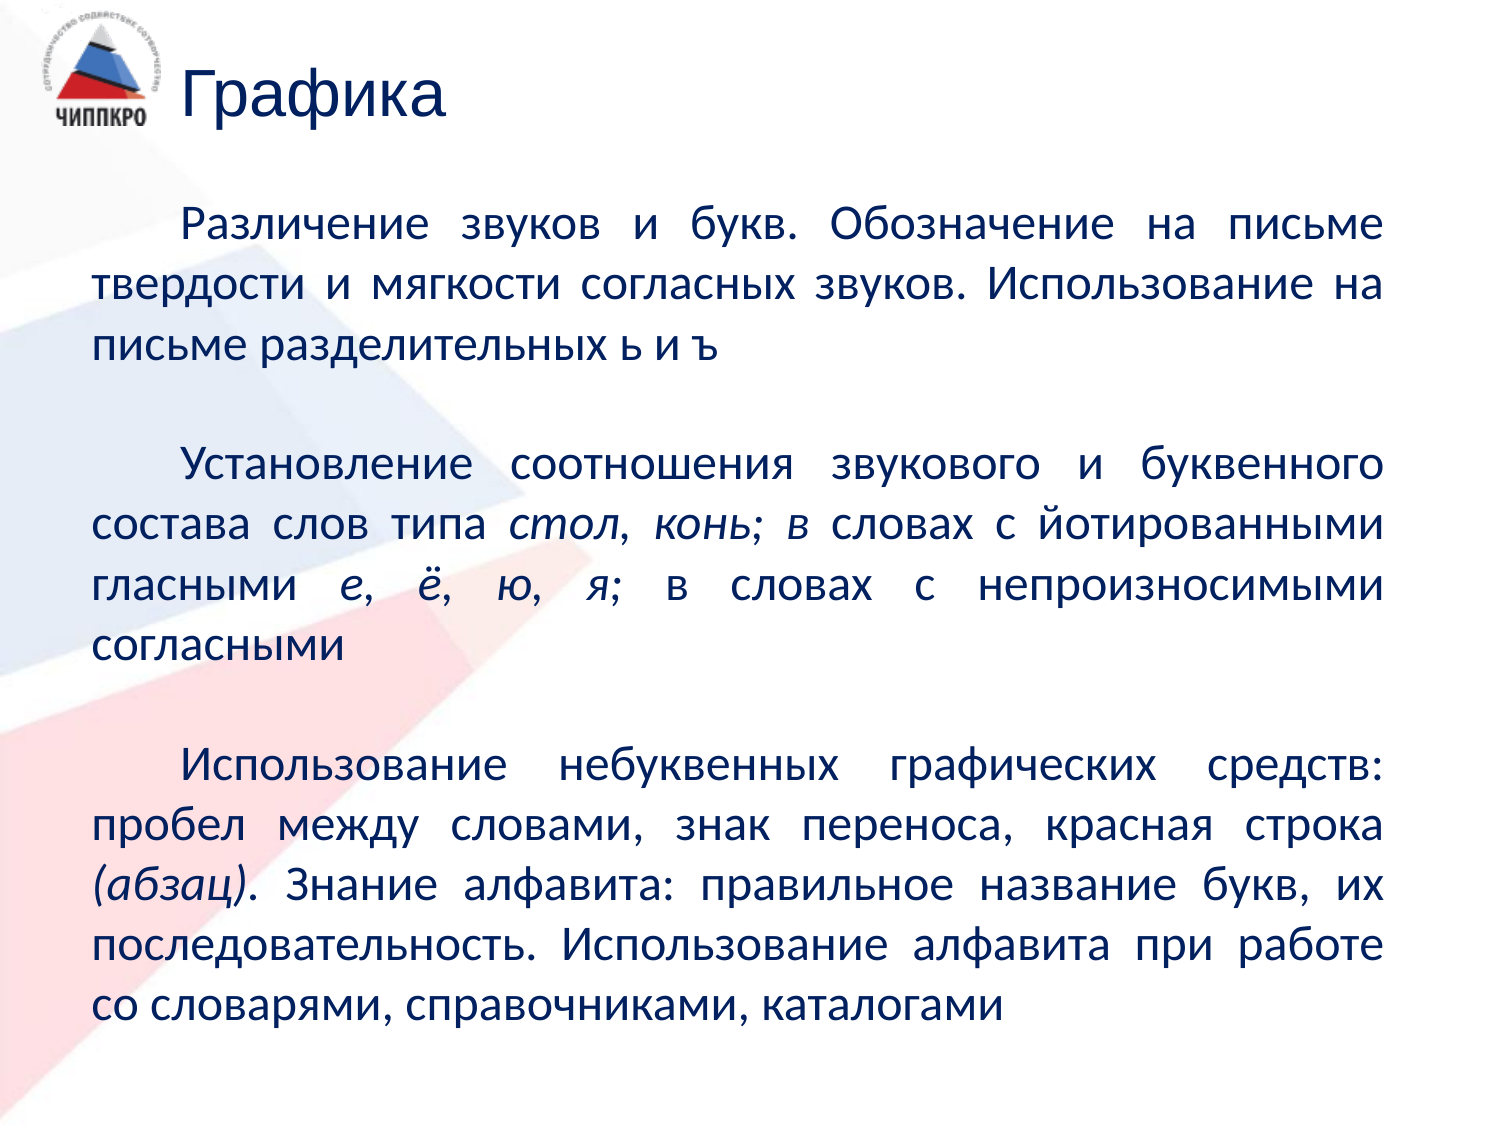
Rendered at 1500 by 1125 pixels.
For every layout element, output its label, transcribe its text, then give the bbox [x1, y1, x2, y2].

picture [0, 0, 1500, 1125]
text_box Графика Различение звуков и букв. Обозначение на письме твердости и мягкости согласных звуков. Использование на письме разделительных ь и ъ Установление соотношения звукового и буквенного состава слов типа стол, конь; в словах с йотированными гласными е, ё, ю, я; в словах с непроизносимыми согласными Использование небуквенных графических средств: пробел между словами, знак переноса, красная строка (абзац). Знание алфавита: правильное название букв, их последовательность. Использование алфавита при работе со словарями, справочниками, каталогами [76, 42, 1400, 1109]
